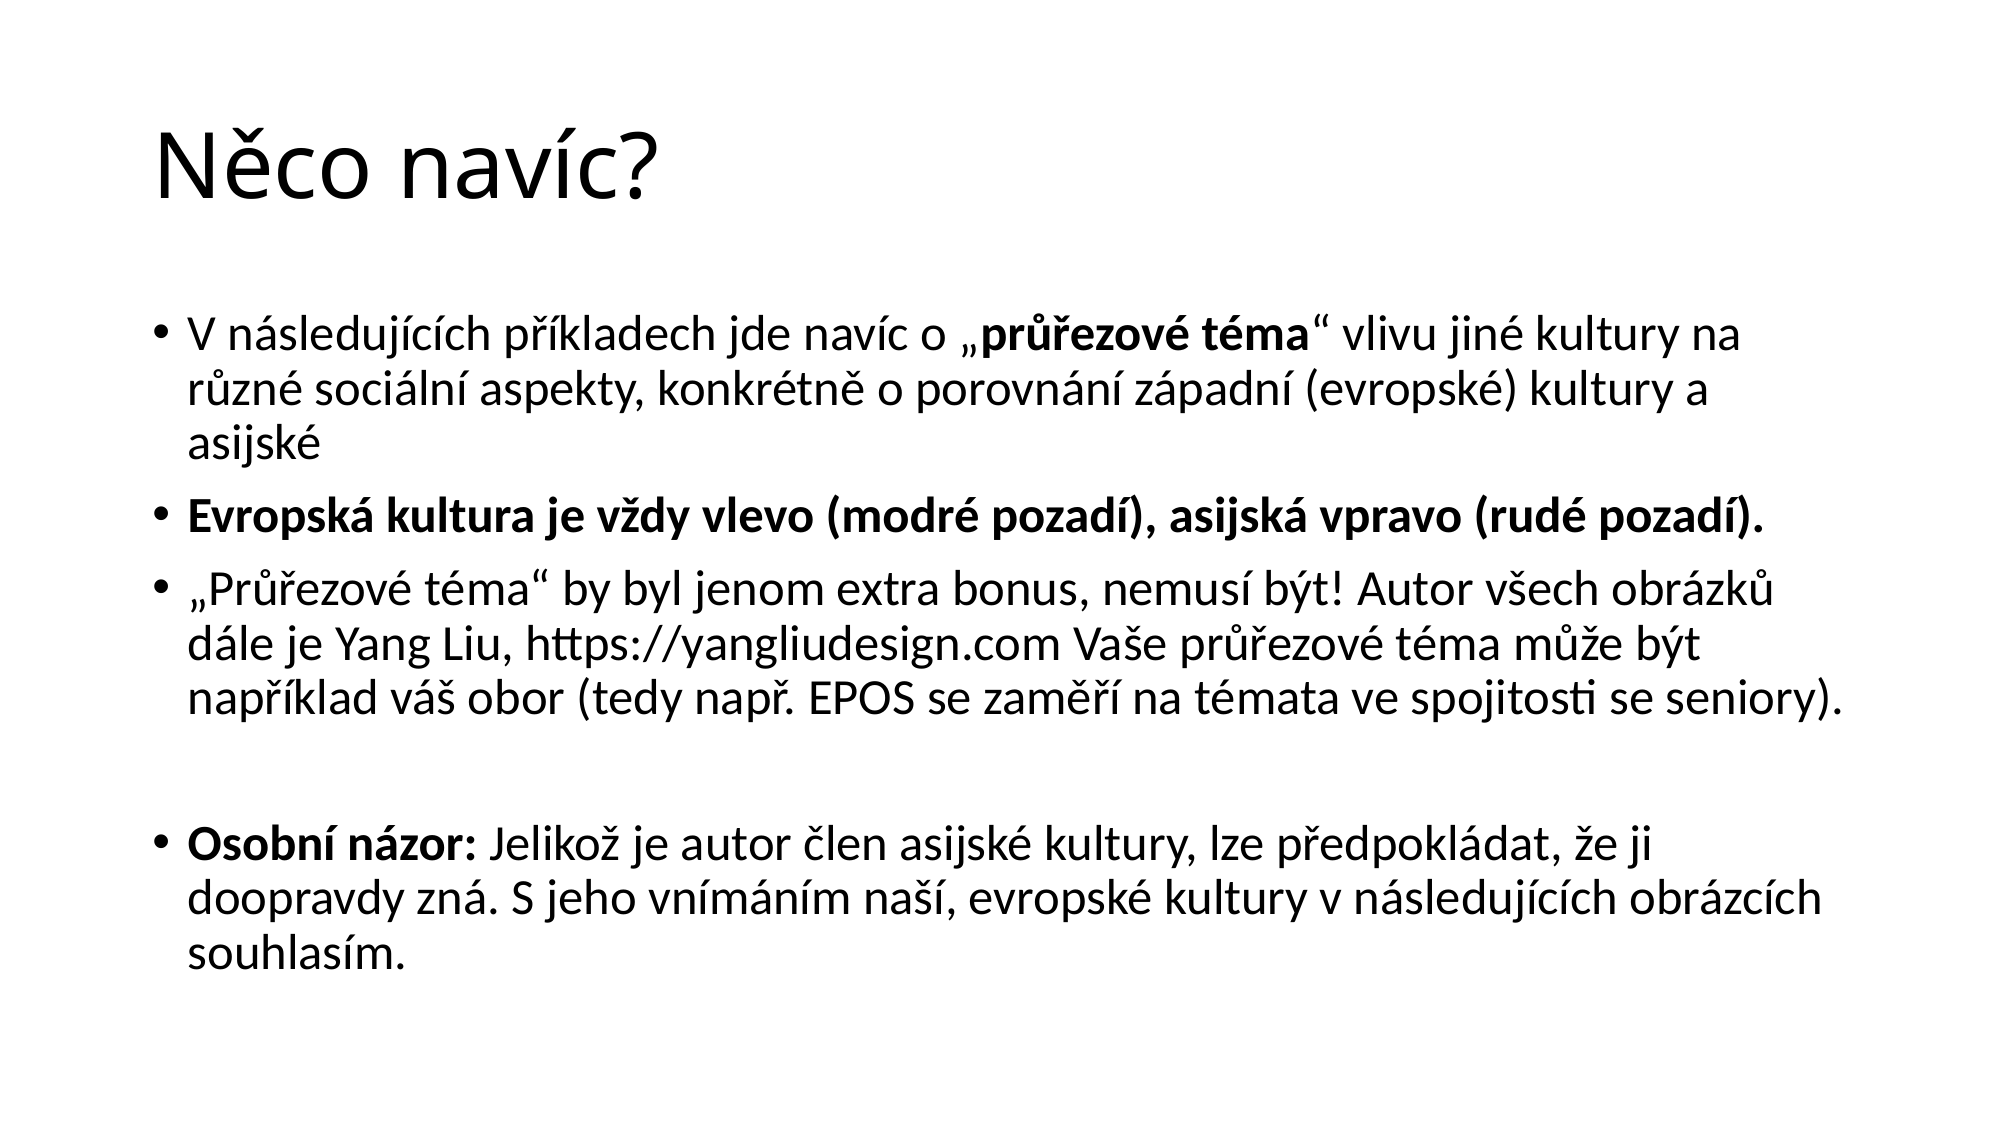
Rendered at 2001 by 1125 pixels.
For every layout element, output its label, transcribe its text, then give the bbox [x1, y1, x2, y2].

list V následujících příkladech jde navíc o „průřezové téma“ vlivu jiné kultury na různé sociální aspekty, konkrétně o porovnání západní (evropské) kultury a asijské Evropská kultura je vždy vlevo (modré pozadí), asijská vpravo (rudé pozadí). „Průřezové téma“ by byl jenom extra bonus, nemusí být! Autor všech obrázků dále je Yang Liu, https://yangliudesign.com Vaše průřezové téma může být například váš obor (tedy např. EPOS se zaměří na témata ve spojitosti se seniory). Osobní názor: Jelikož je autor člen asijské kultury, lze předpokládat, že ji doopravdy zná. S jeho vnímáním naší, evropské kultury v následujících obrázcích souhlasím. [137, 299, 1863, 1014]
title Něco navíc? [137, 59, 1863, 278]
